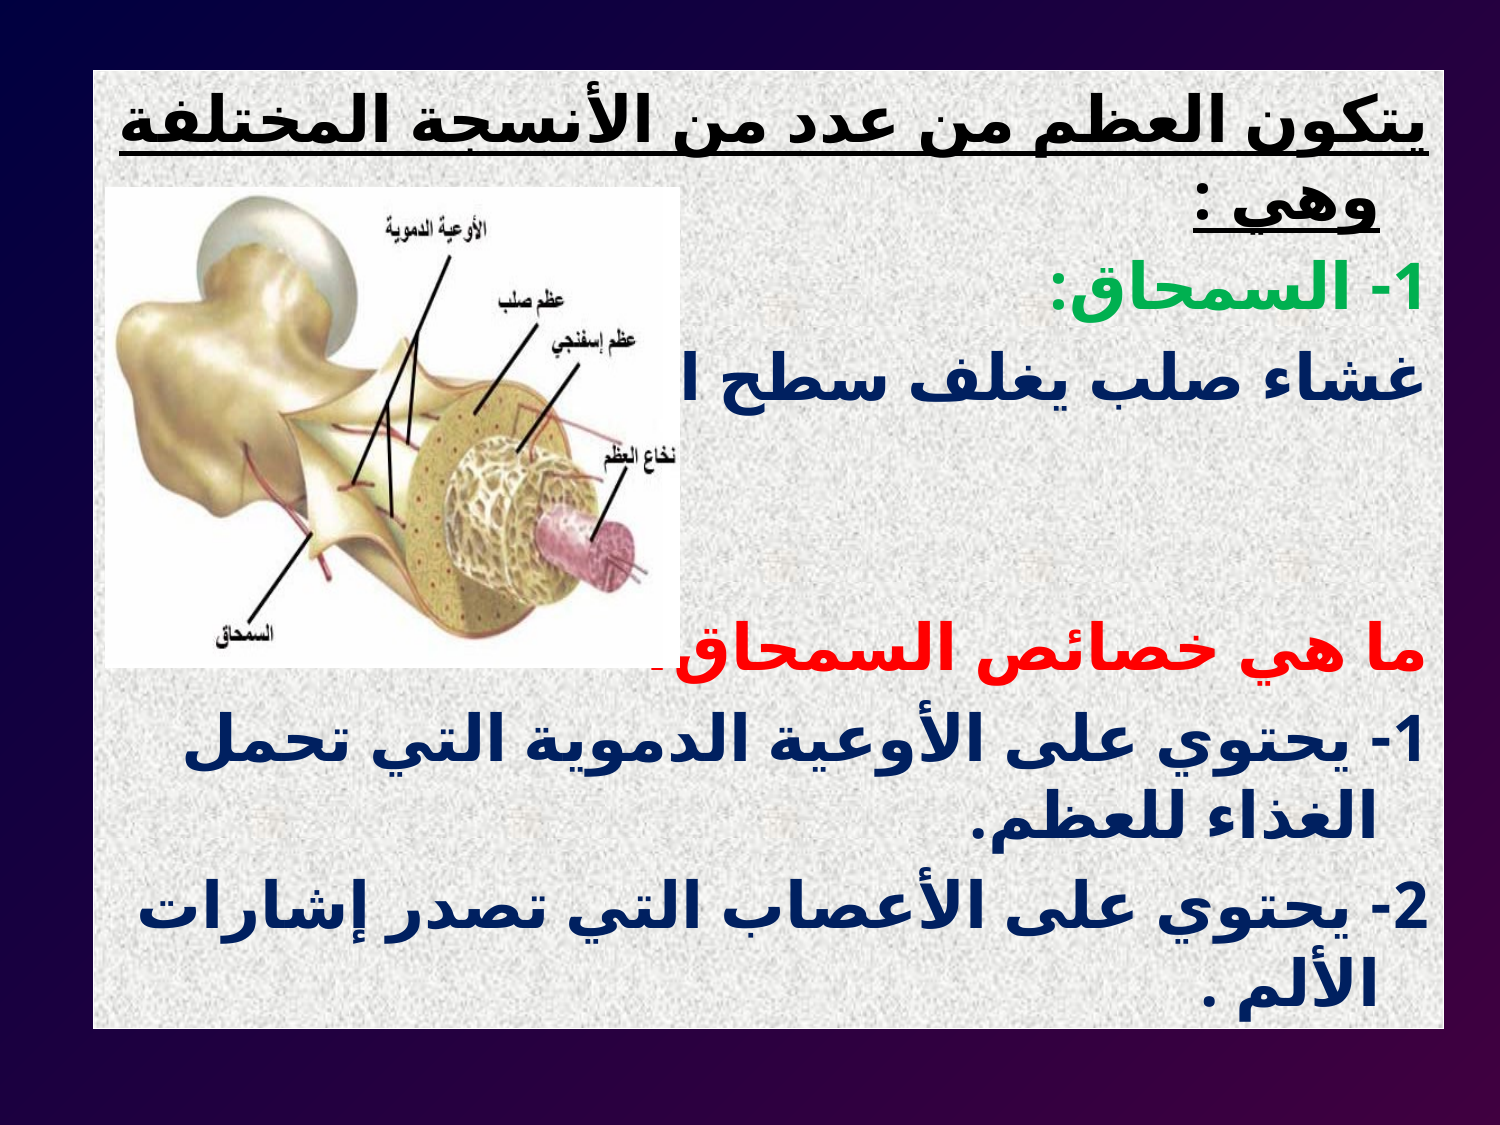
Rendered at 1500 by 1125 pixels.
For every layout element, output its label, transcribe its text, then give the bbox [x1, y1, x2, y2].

picture [105, 187, 680, 669]
list يتكون العظم من عدد من الأنسجة المختلفة وهي : 1- السمحاق: غشاء صلب يغلف سطح العظم . ما هي خصائص السمحاق؟ 1- يحتوي على الأوعية الدموية التي تحمل الغذاء للعظم. 2- يحتوي على الأعصاب التي تصدر إشارات الألم . [93, 70, 1444, 1029]
